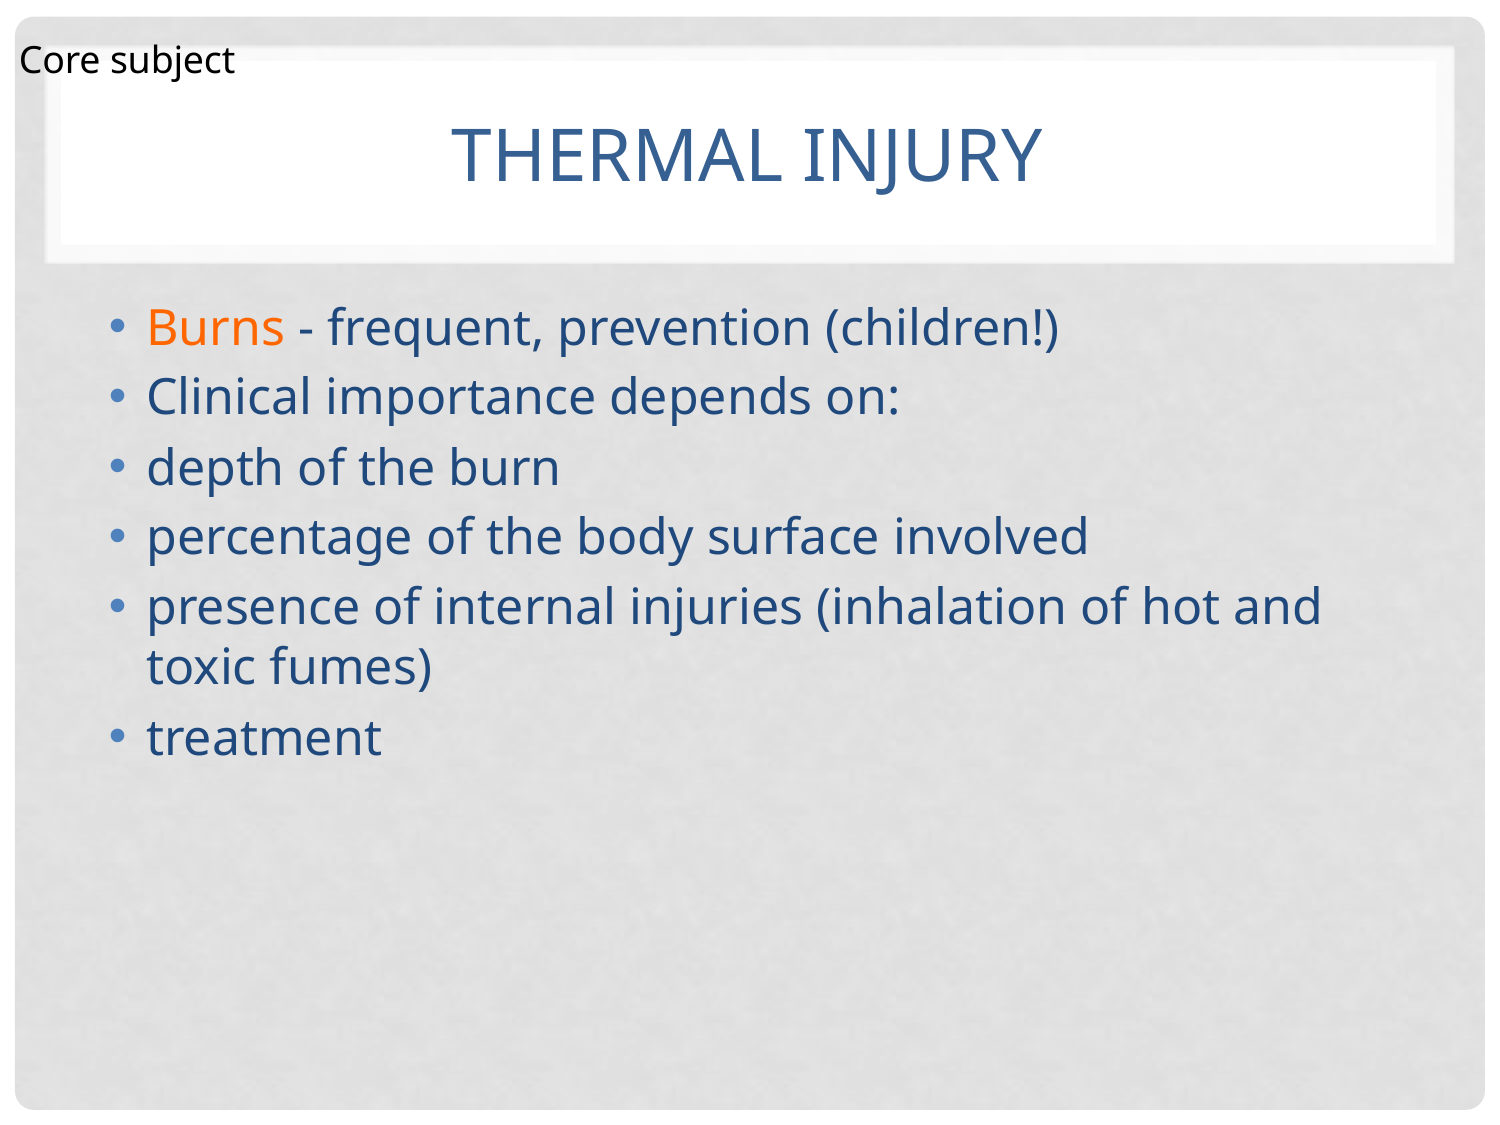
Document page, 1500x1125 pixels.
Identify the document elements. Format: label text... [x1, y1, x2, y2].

text_box Core subject [0, 28, 732, 89]
title Thermal injury [69, 66, 1425, 238]
list Burns - frequent, prevention (children!) Clinical importance depends on: depth of the burn percentage of the body surface involved presence of internal injuries (inhalation of hot and toxic fumes) treatment [75, 287, 1425, 1005]
